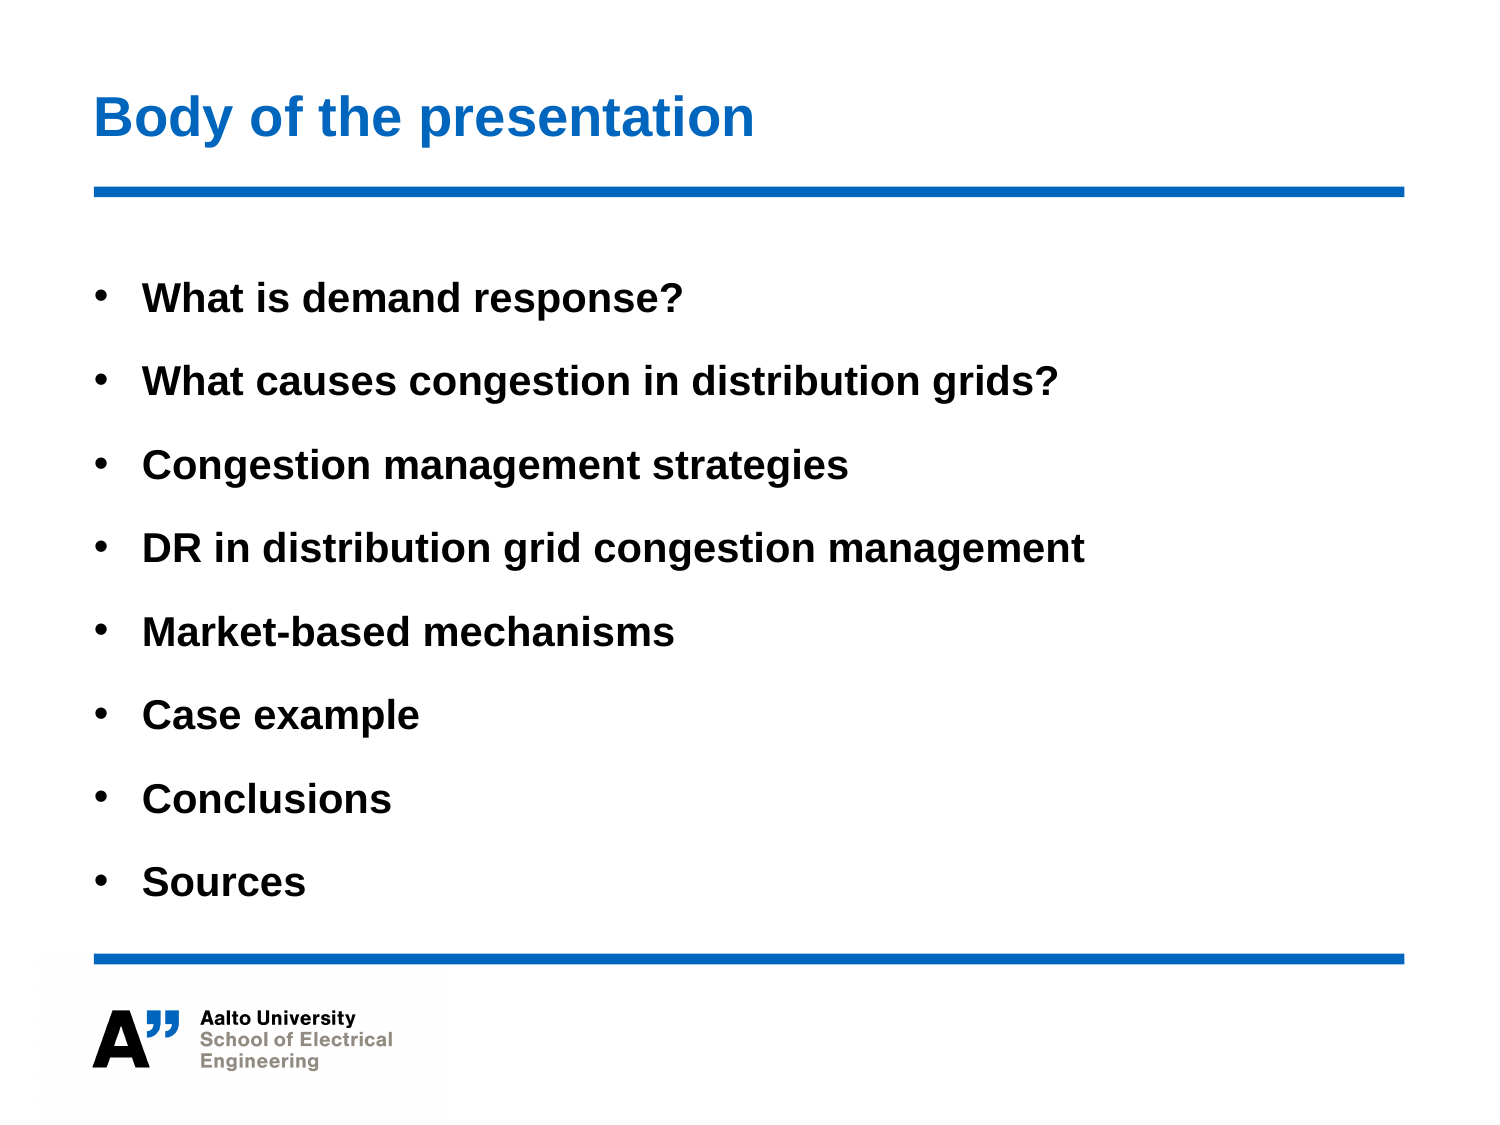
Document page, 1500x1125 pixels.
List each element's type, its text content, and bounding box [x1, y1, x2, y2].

picture [35, 953, 449, 1125]
title Body of the presentation [93, 80, 1369, 228]
list What is demand response? What causes congestion in distribution grids? Congestion management strategies DR in distribution grid congestion management Market-based mechanisms Case example Conclusions Sources [93, 245, 1369, 925]
